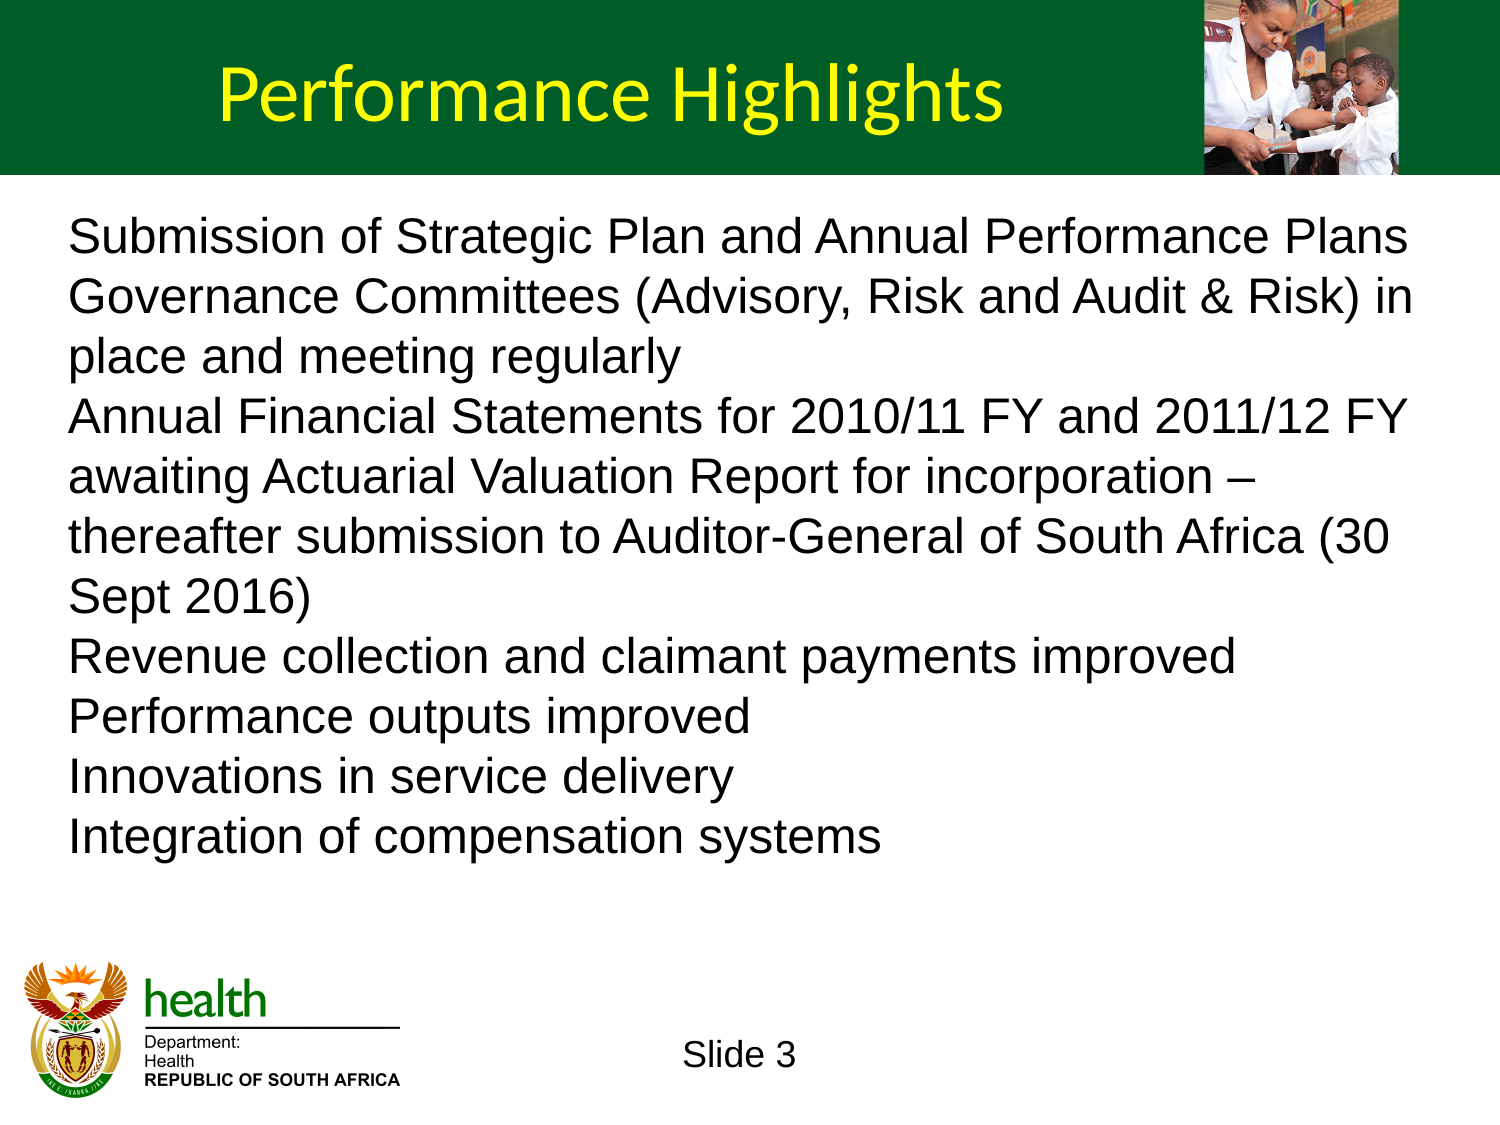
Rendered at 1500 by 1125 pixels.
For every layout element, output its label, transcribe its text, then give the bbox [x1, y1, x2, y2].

picture [24, 962, 400, 1098]
list Submission of Strategic Plan and Annual Performance Plans Governance Committees (Advisory, Risk and Audit & Risk) in place and meeting regularly Annual Financial Statements for 2010/11 FY and 2011/12 FY awaiting Actuarial Valuation Report for incorporation – thereafter submission to Auditor-General of South Africa (30 Sept 2016) Revenue collection and claimant payments improved Performance outputs improved Innovations in service delivery Integration of compensation systems [53, 196, 1436, 941]
picture [1204, 0, 1399, 175]
title Performance Highlights [0, 30, 1224, 130]
